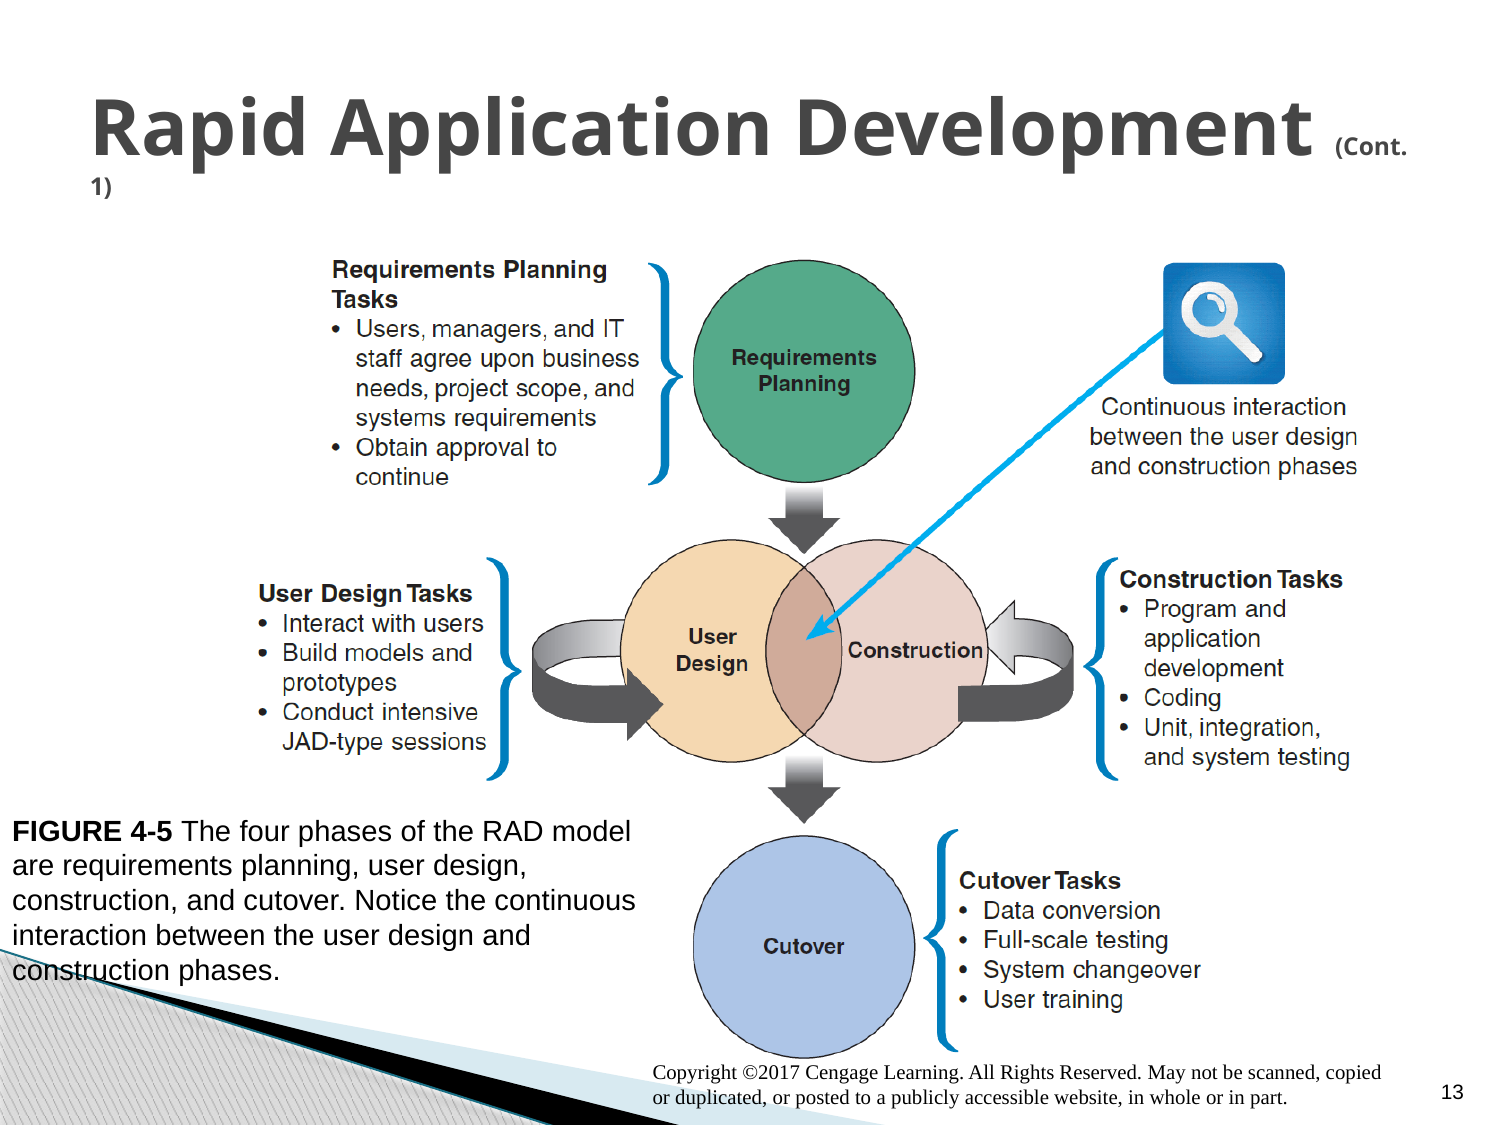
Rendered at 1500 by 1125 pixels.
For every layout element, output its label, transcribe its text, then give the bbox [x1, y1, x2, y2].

title Rapid Application Development (Cont. 1) [75, 45, 1425, 233]
text_box FIGURE 4-5 The four phases of the RAD model are requirements planning, user design, construction, and cutover. Notice the continuous interaction between the user design and construction phases. [0, 804, 234, 994]
picture [240, 230, 1399, 1071]
footer Copyright ©2017 Cengage Learning. All Rights Reserved. May not be scanned, copied or duplicated, or posted to a publicly accessible website, in whole or in part. [637, 1051, 1419, 1112]
slide_number 13 [1419, 1051, 1479, 1112]
